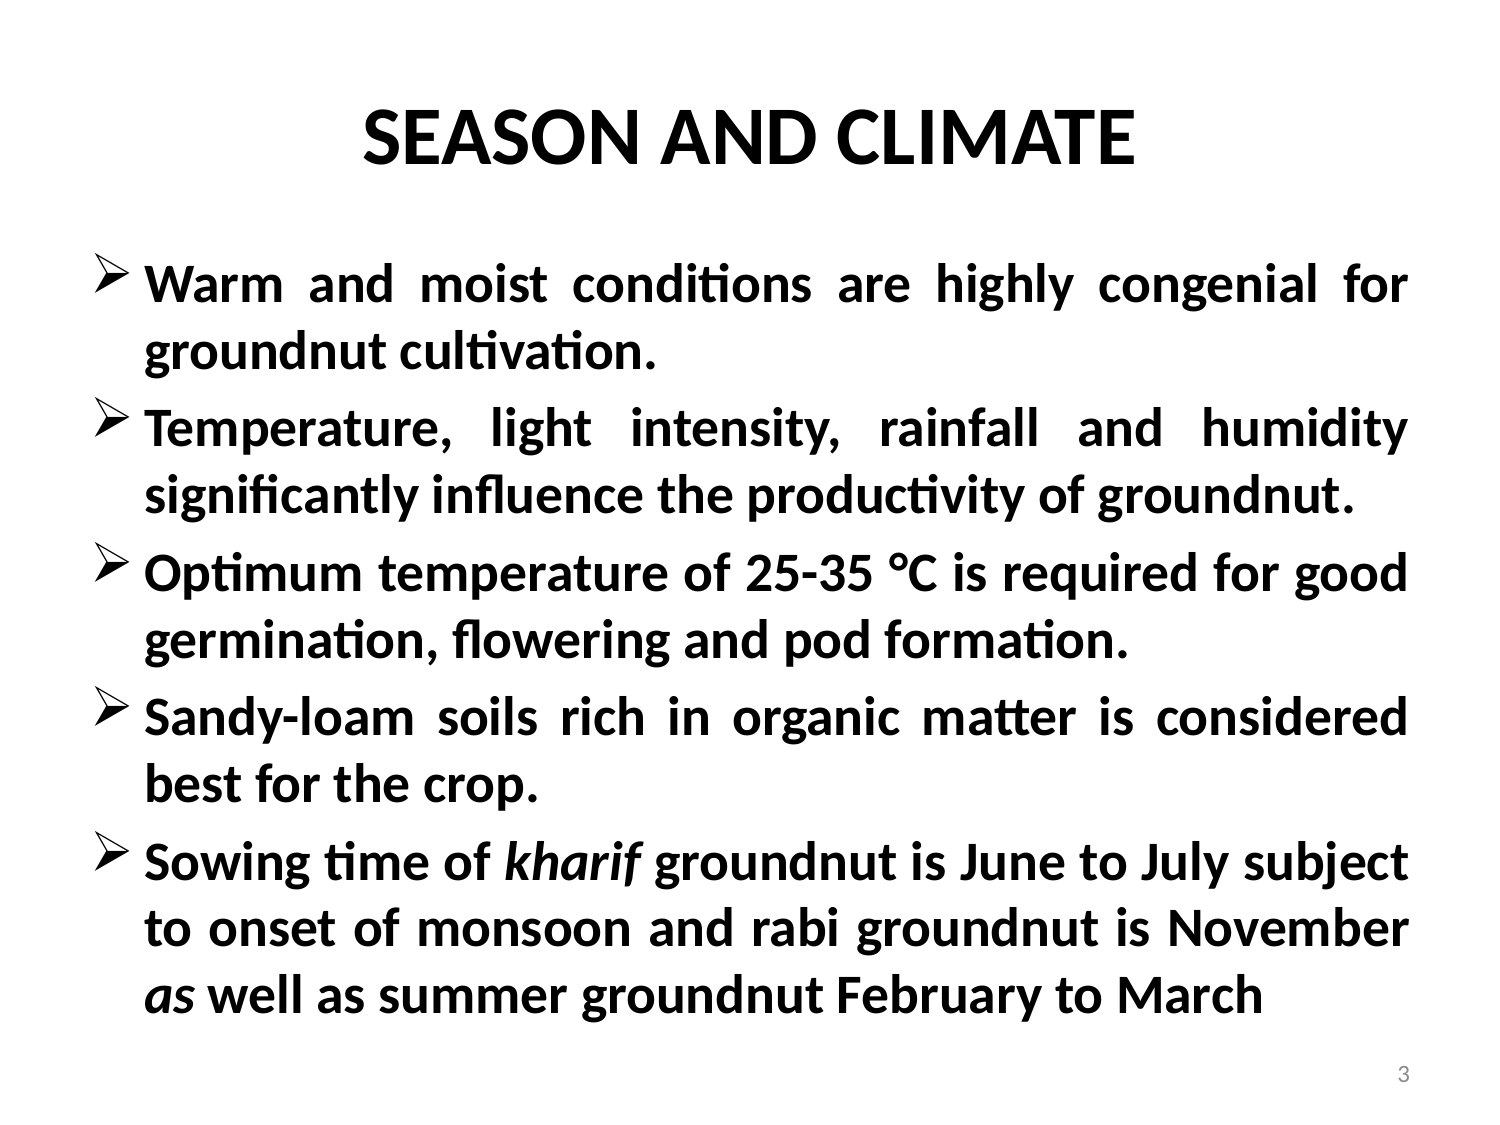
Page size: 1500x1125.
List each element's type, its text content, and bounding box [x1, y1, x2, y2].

list Warm and moist conditions are highly congenial for groundnut cultivation. Temperature, light intensity, rainfall and humidity significantly influence the productivity of groundnut. Optimum temperature of 25-35 °C is required for good germination, flowering and pod formation. Sandy-loam soils rich in organic matter is considered best for the crop. Sowing time of kharif groundnut is June to July subject to onset of monsoon and rabi groundnut is November as well as summer groundnut February to March [75, 174, 1425, 1075]
slide_number 3 [1074, 1042, 1425, 1103]
title SEASON AND CLIMATE [75, 37, 1425, 174]
